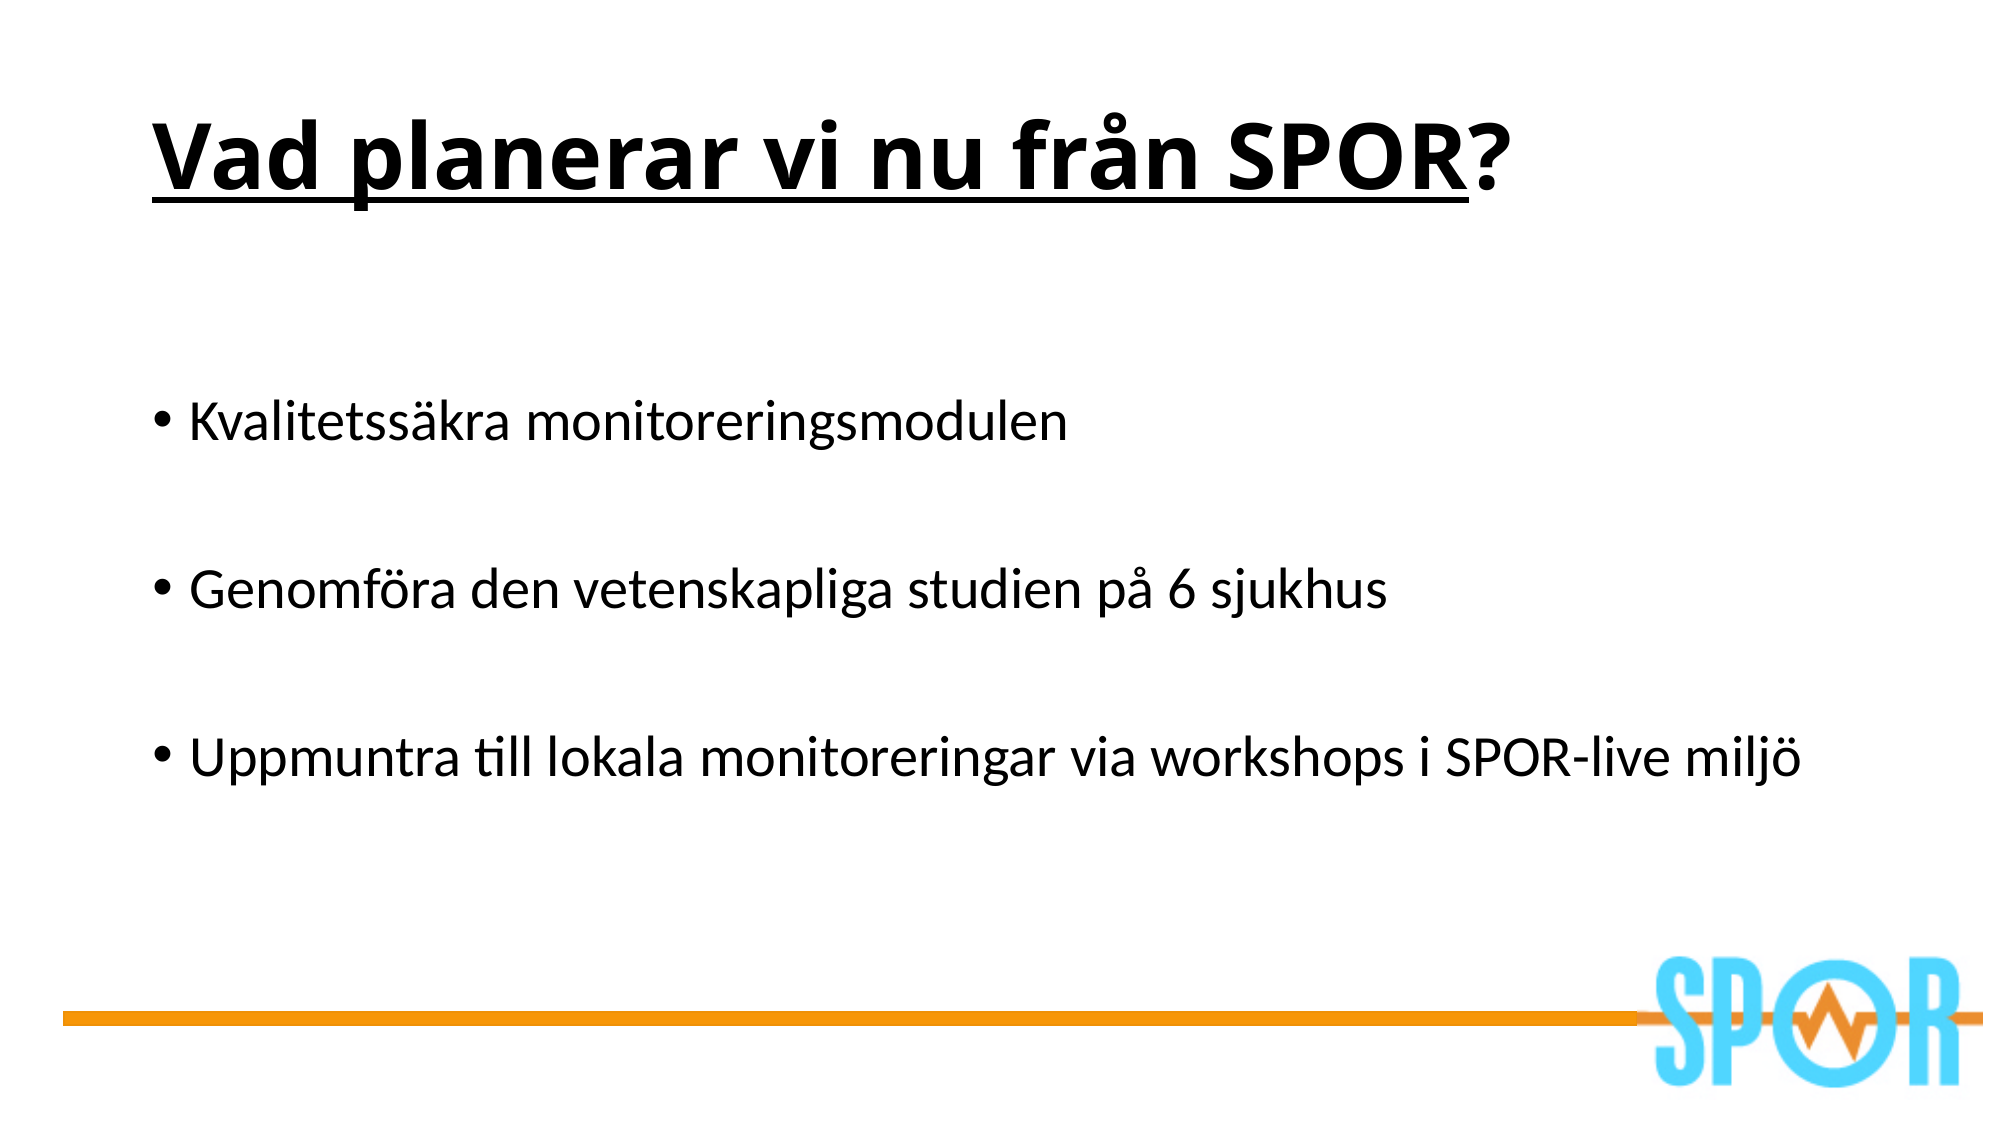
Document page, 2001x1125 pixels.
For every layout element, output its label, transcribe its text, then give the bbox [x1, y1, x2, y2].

title Vad planerar vi nu från SPOR? [137, 51, 1863, 269]
list Kvalitetssäkra monitoreringsmodulen Genomföra den vetenskapliga studien på 6 sjukhus Uppmuntra till lokala monitoreringar via workshops i SPOR-live miljö [137, 382, 1863, 848]
picture [1637, 941, 1983, 1100]
